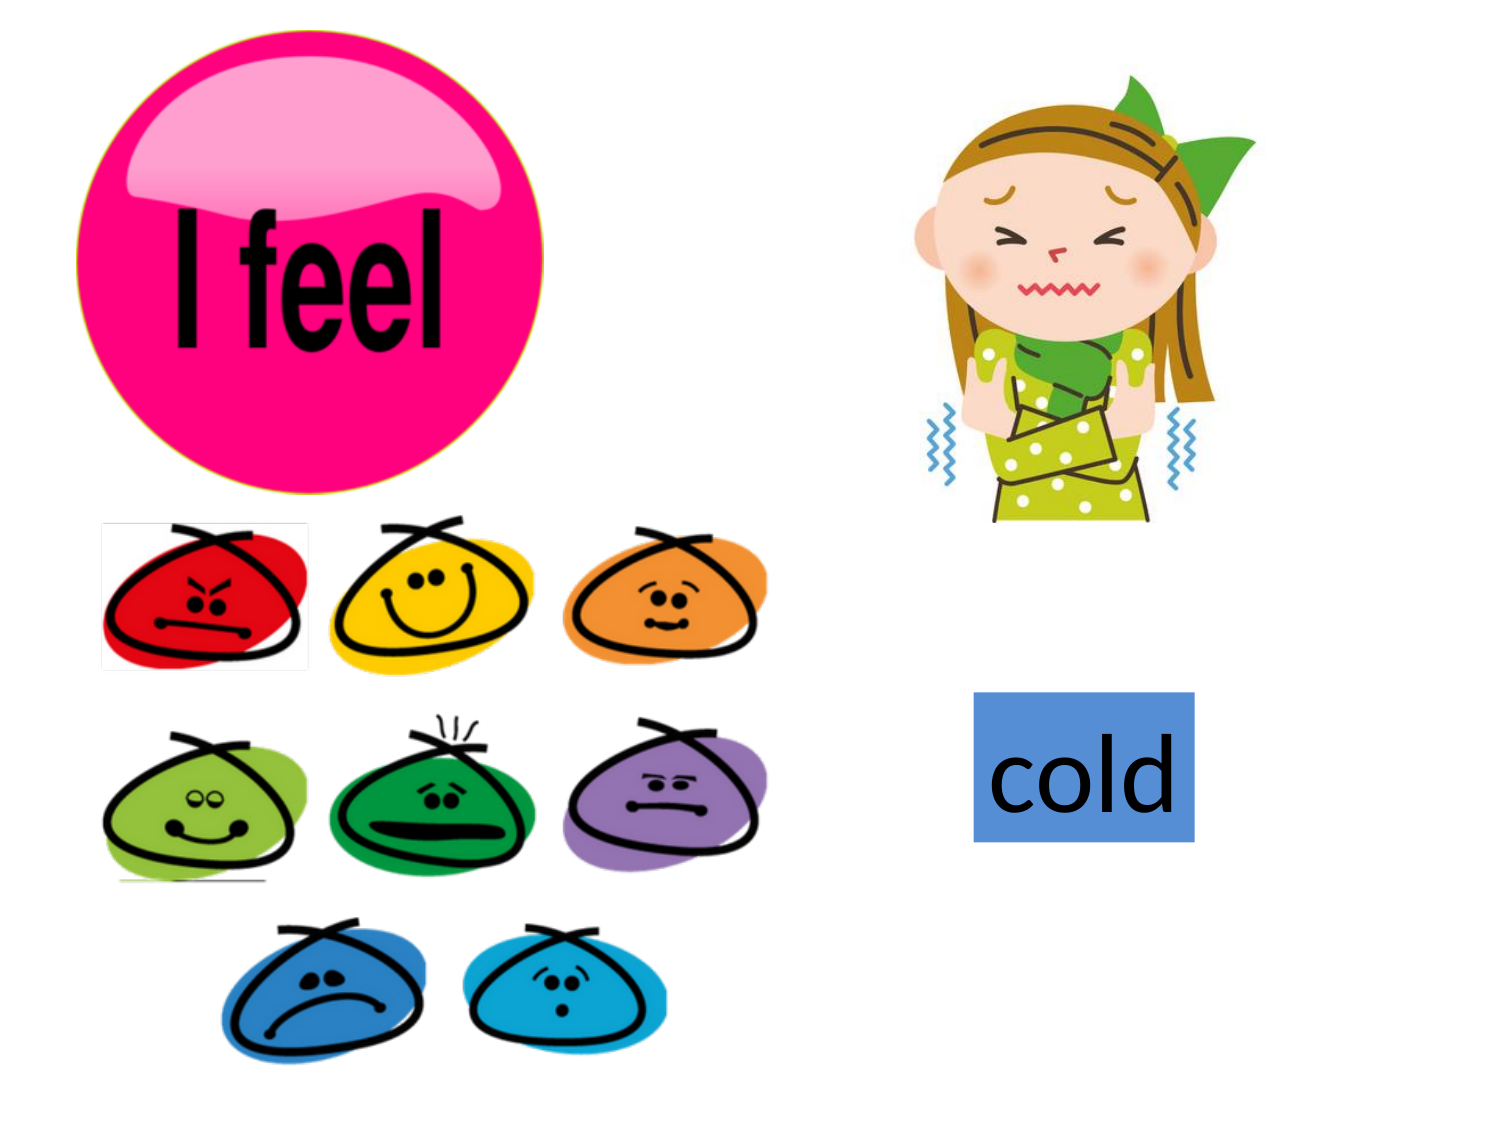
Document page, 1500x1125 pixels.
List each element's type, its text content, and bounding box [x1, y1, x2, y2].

picture [827, 10, 1341, 523]
picture [41, 30, 823, 1125]
text_box cold [973, 692, 1195, 843]
